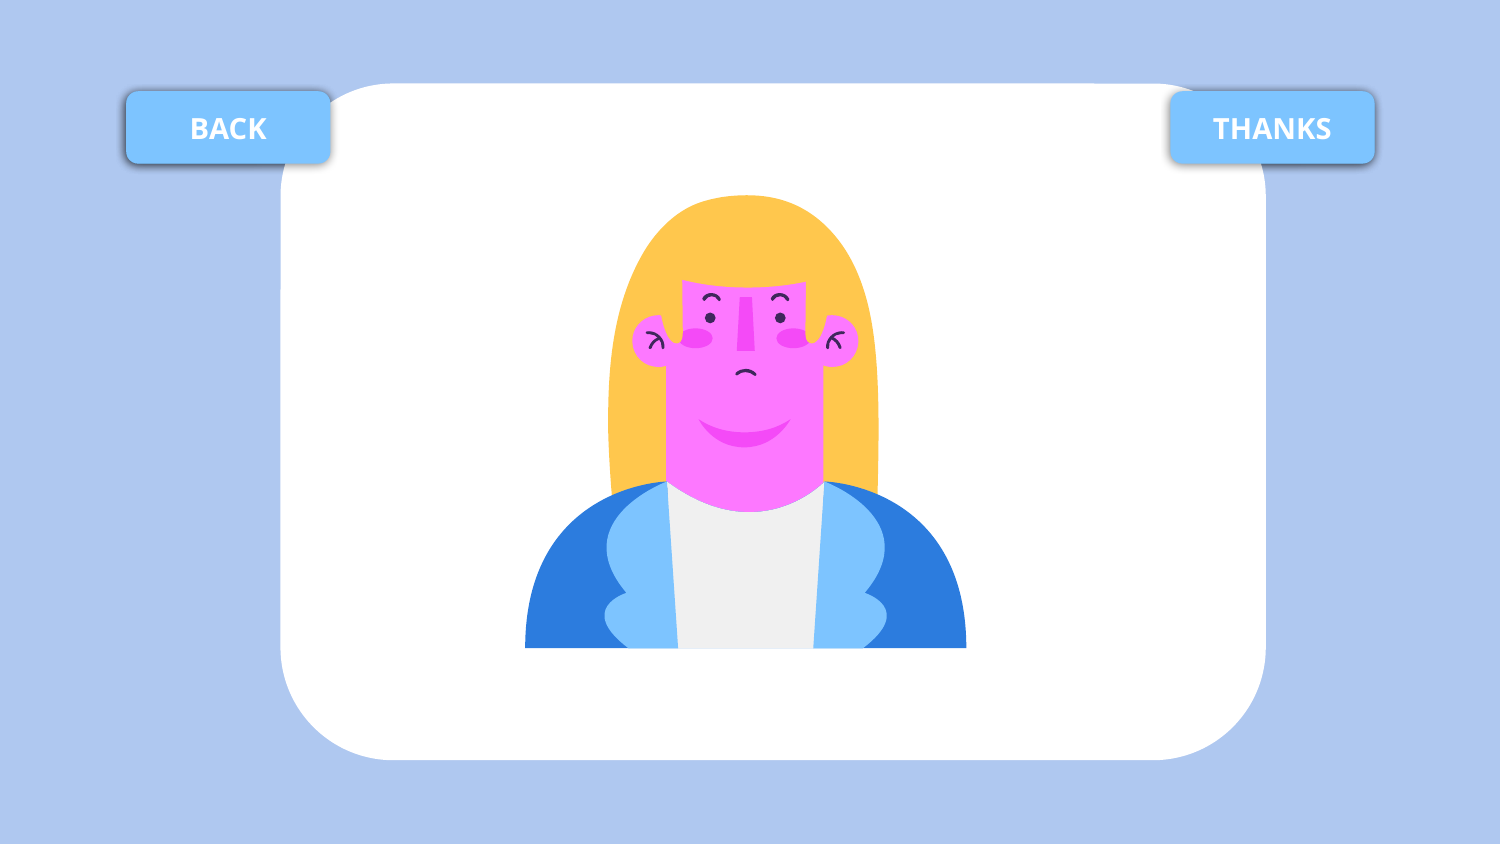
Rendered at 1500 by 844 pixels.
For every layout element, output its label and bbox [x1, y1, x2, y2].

text_box [0, 0, 1500, 844]
title [116, 72, 1383, 268]
